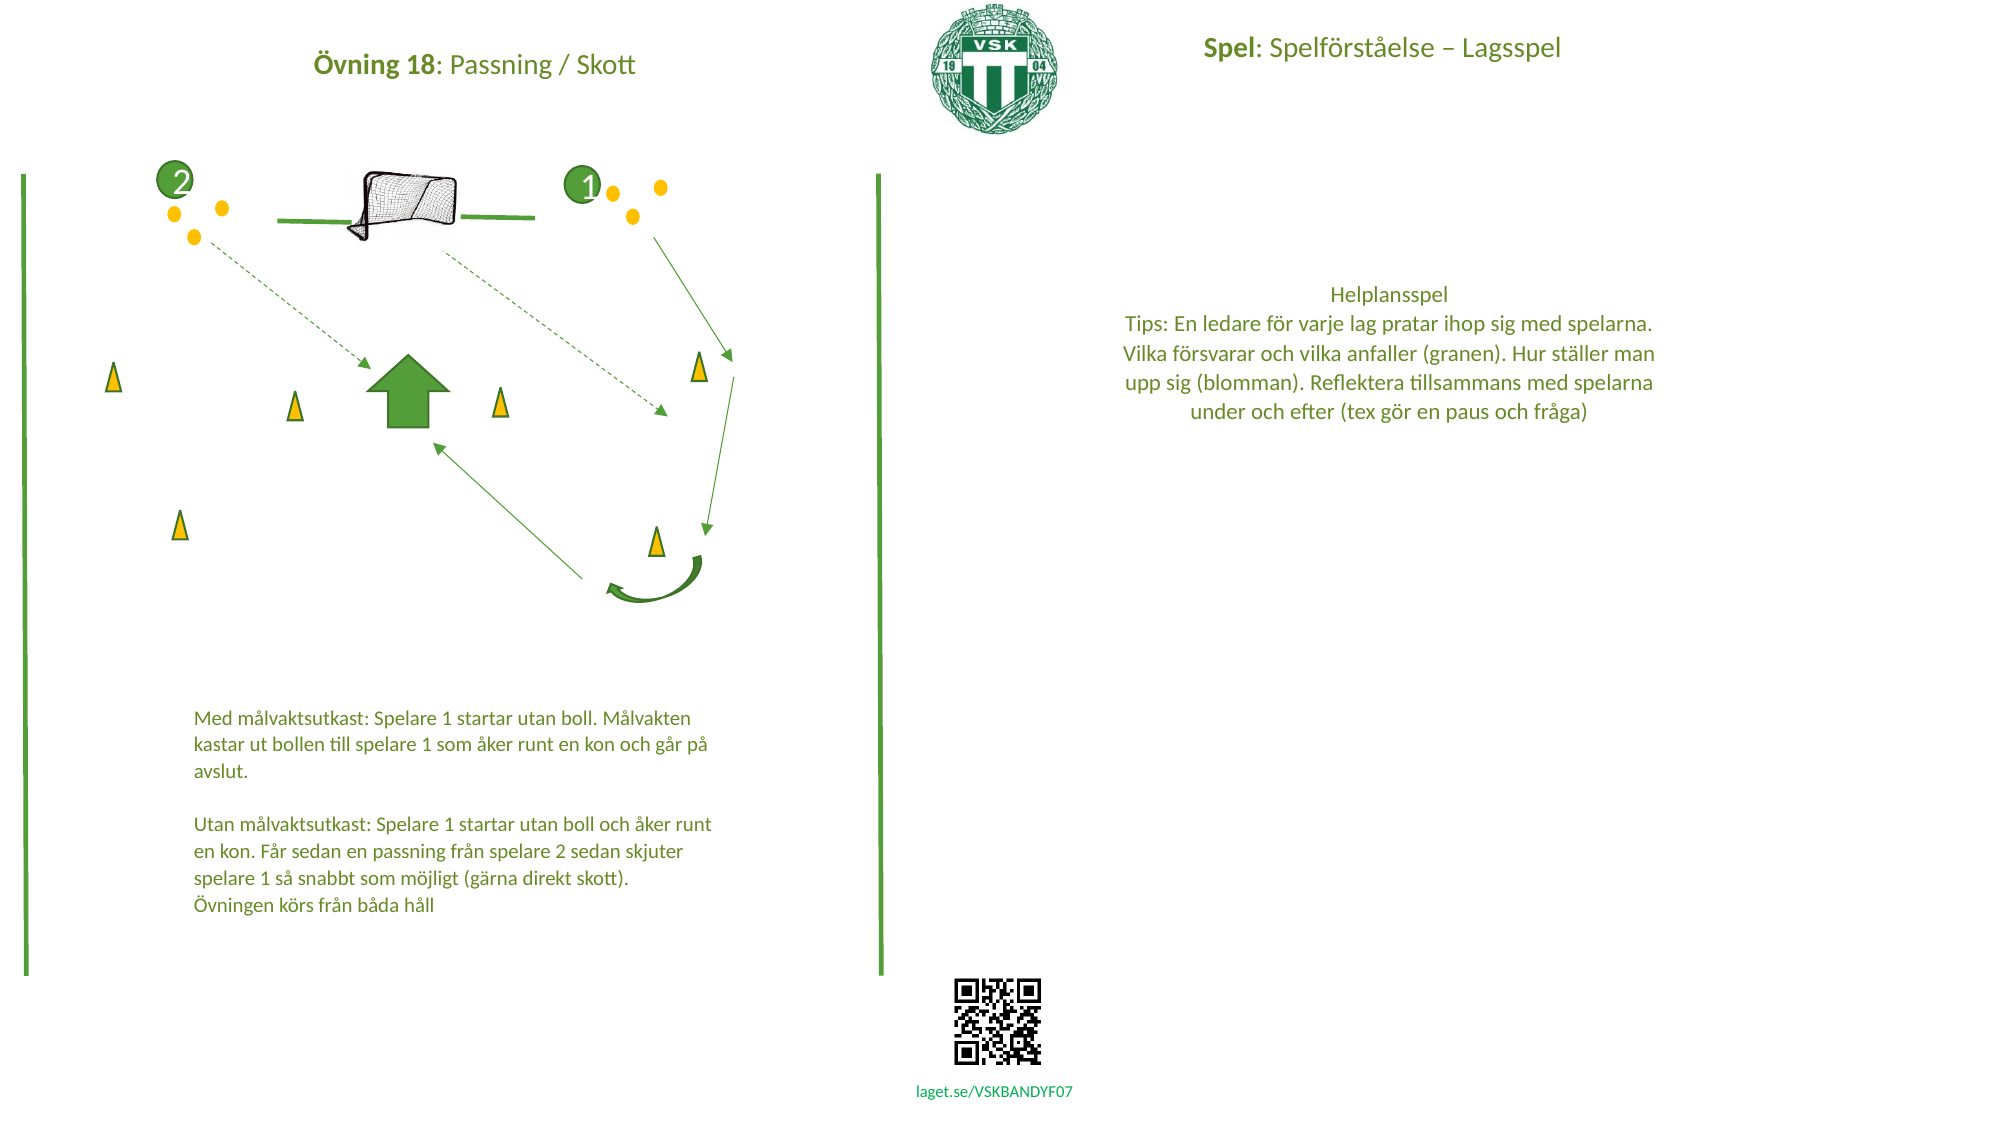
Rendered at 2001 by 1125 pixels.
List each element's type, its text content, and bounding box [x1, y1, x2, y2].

text_box [605, 554, 703, 603]
text_box [186, 227, 203, 247]
text_box [213, 199, 231, 218]
text_box Helplansspel Tips: En ledare för varje lag pratar ihop sig med spelarna. Vilka försvarar och vilka anfaller (granen). Hur ställer man upp sig (blomman). Reflektera tillsammans med spelarna under och efter (tex gör en paus och fråga) [1094, 217, 1685, 485]
text_box [171, 509, 190, 541]
text_box [104, 361, 123, 393]
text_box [900, 964, 1089, 1110]
text_box Övning 18: Passning / Skott [43, 42, 907, 164]
text_box 1 [563, 164, 601, 205]
text_box [604, 184, 622, 203]
text_box [286, 390, 305, 422]
text_box [652, 178, 669, 198]
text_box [23, 173, 27, 976]
text_box [365, 353, 434, 429]
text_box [432, 442, 583, 580]
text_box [878, 173, 882, 976]
text_box [166, 204, 183, 224]
text_box 2 [156, 160, 194, 200]
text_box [211, 242, 371, 370]
picture [346, 161, 457, 251]
text_box Spel: Spelförståelse – Lagsspel [957, 24, 1822, 146]
text_box [647, 526, 666, 557]
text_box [704, 376, 734, 537]
text_box [624, 207, 641, 227]
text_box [653, 237, 733, 363]
text_box Med målvaktsutkast: Spelare 1 startar utan boll. Målvakten kastar ut bollen till spelare 1 som åker runt en kon och går på avslut. Utan målvaktsutkast: Spelare 1 startar utan boll och åker runt en kon. Får sedan en passning från spelare 2 sedan skjuter spelare 1 så snabbt som möjligt (gärna direkt skott). Övningen körs från båda håll [178, 678, 743, 941]
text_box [434, 244, 668, 417]
picture [900, 1, 1089, 137]
text_box [690, 363, 707, 383]
